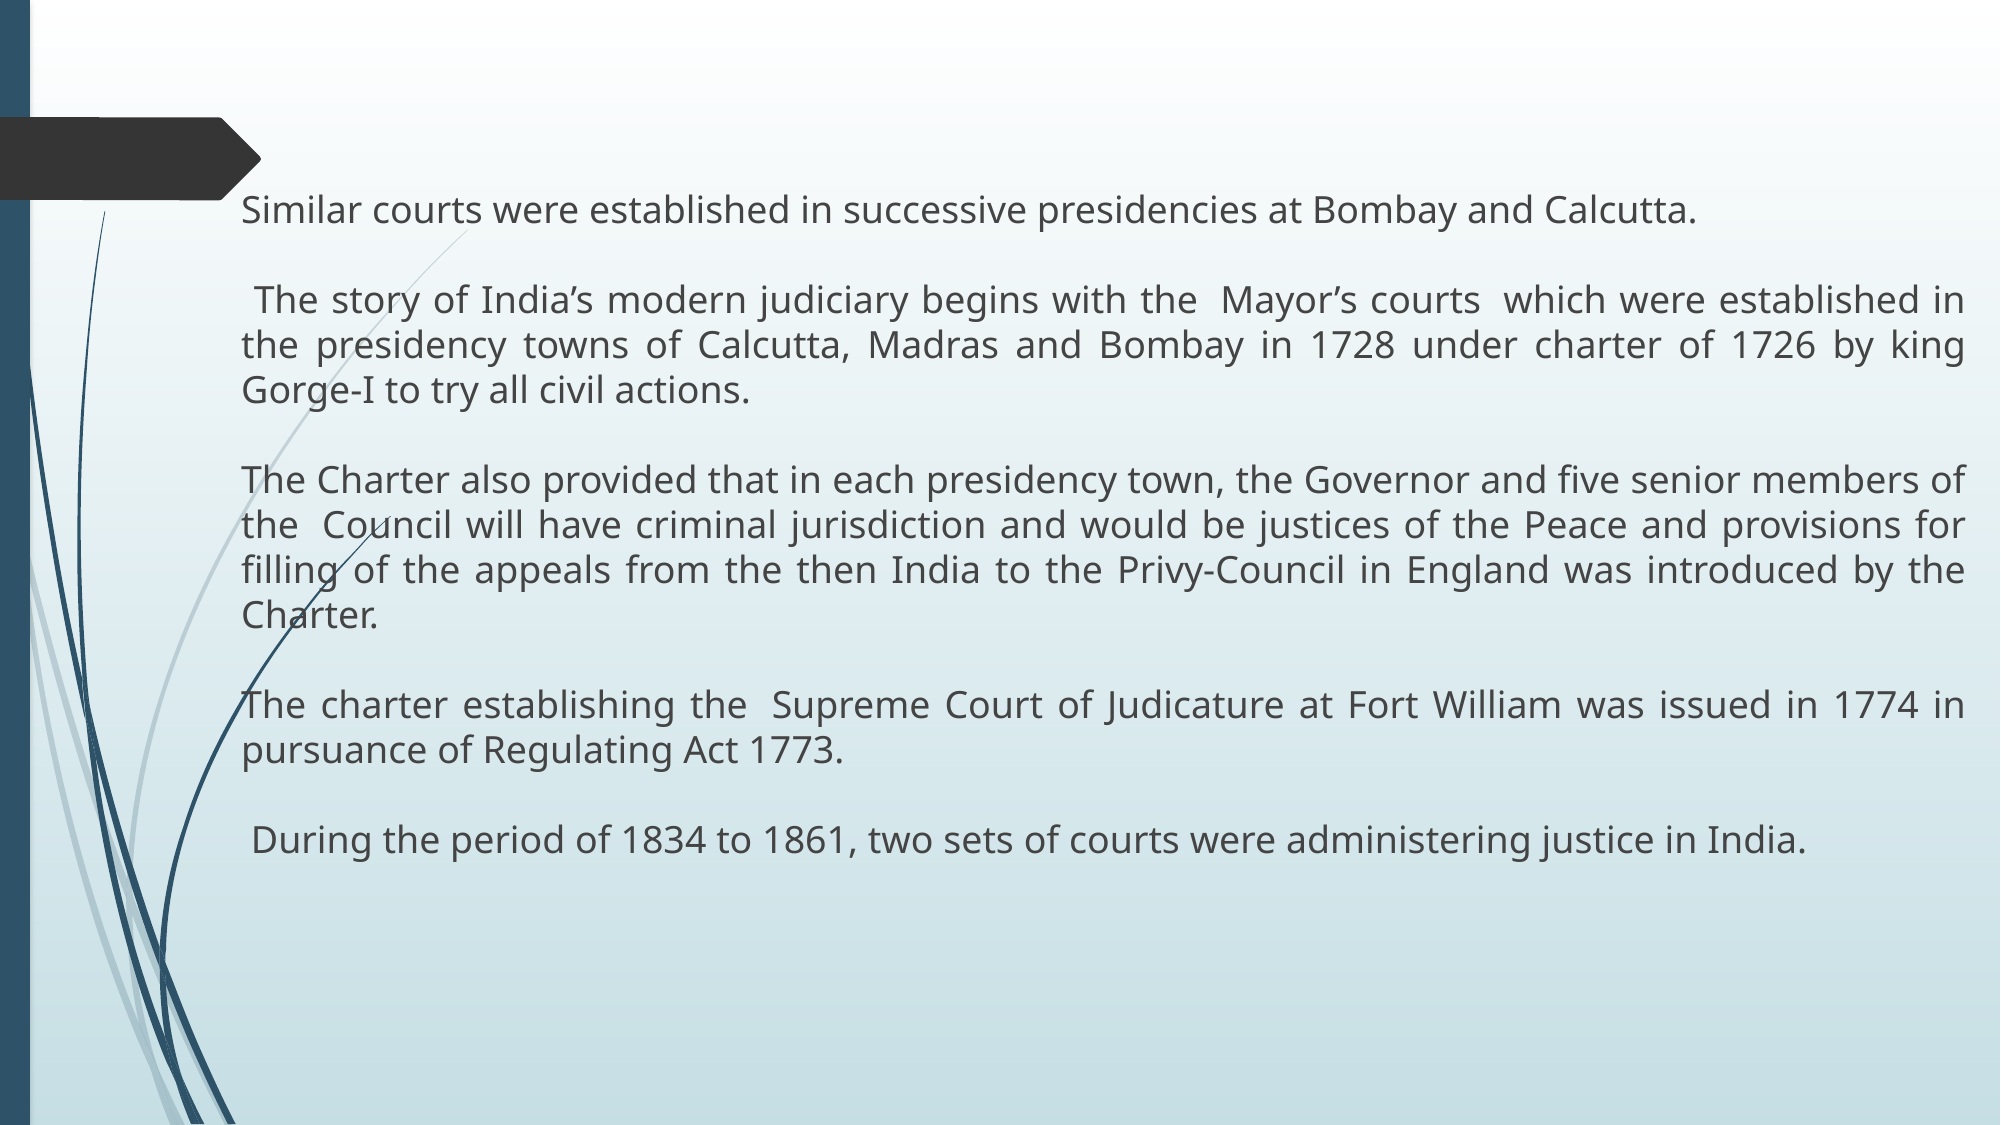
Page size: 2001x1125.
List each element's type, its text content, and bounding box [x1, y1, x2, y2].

text_box Similar courts were established in successive presidencies at Bombay and Calcutta. The story of India’s modern judiciary begins with the Mayor’s courts which were established in the presidency towns of Calcutta, Madras and Bombay in 1728 under charter of 1726 by king Gorge-I to try all civil actions. The Charter also provided that in each presidency town, the Governor and five senior members of the Council will have criminal jurisdiction and would be justices of the Peace and provisions for filling of the appeals from the then India to the Privy-Council in England was introduced by the Charter. The charter establishing the Supreme Court of Judicature at Fort William was issued in 1774 in pursuance of Regulating Act 1773. During the period of 1834 to 1861, two sets of courts were administering justice in India. [226, 178, 1983, 868]
